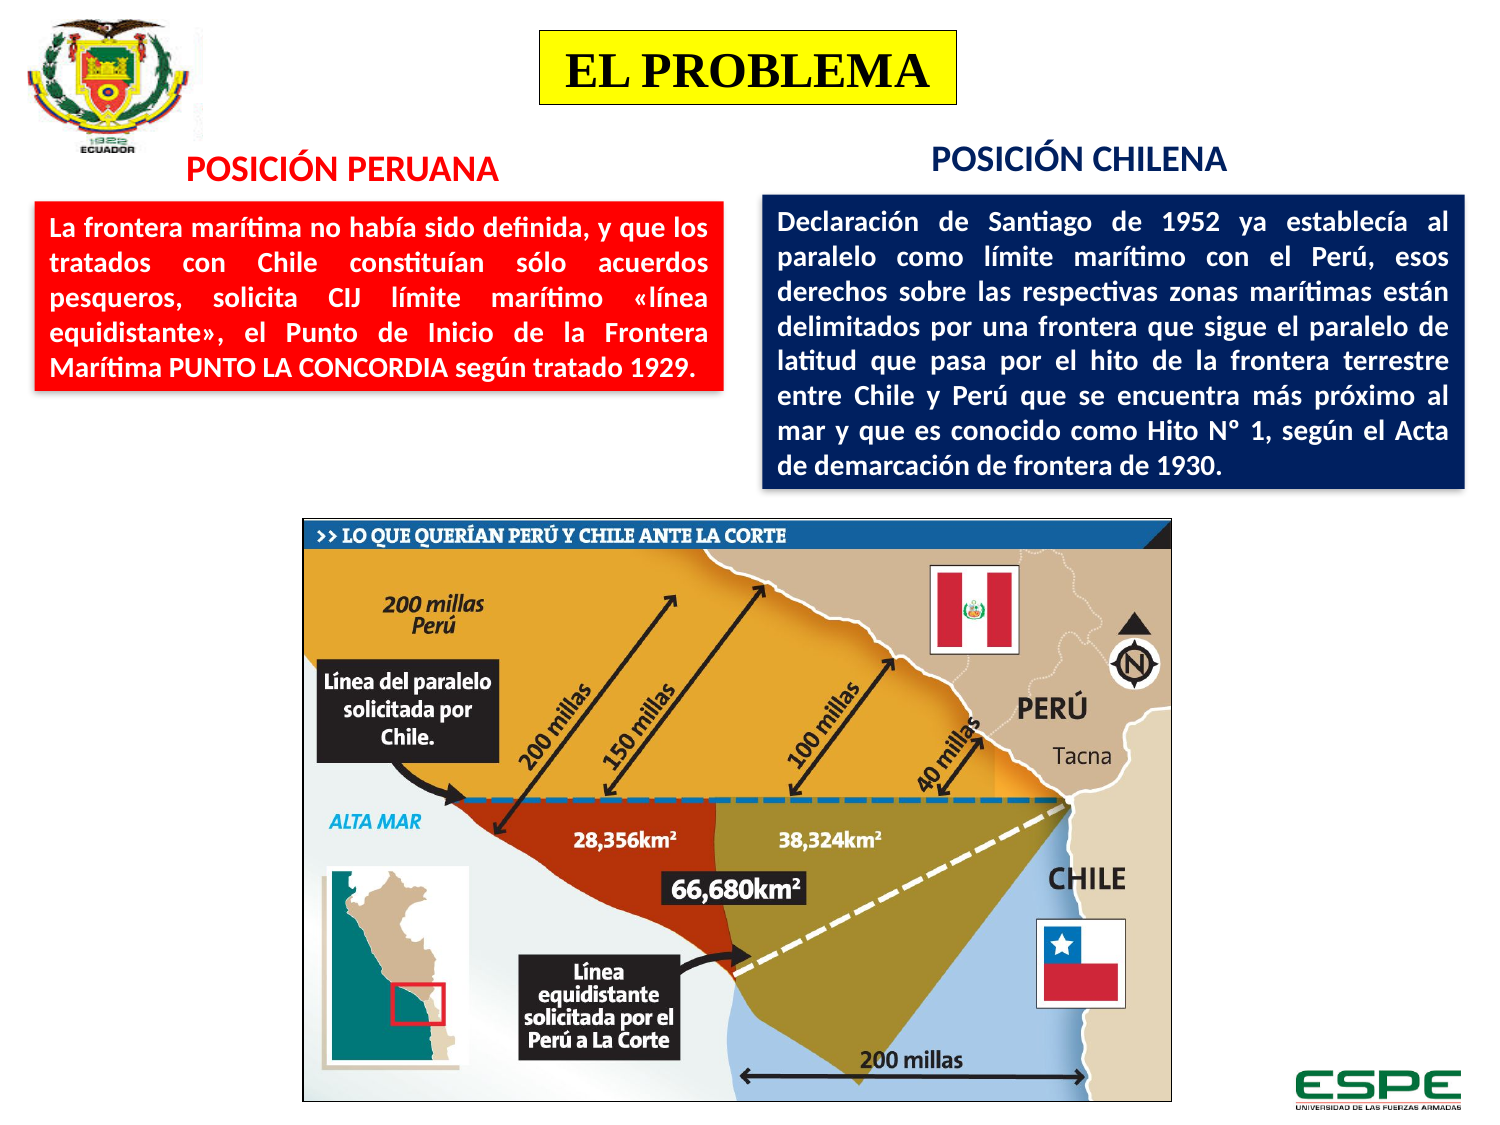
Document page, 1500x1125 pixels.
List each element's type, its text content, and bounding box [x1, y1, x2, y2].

text_box Declaración de Santiago de 1952 ya establecía al paralelo como límite marítimo con el Perú, esos derechos sobre las respectivas zonas marítimas están delimitados por una frontera que sigue el paralelo de latitud que pasa por el hito de la frontera terrestre entre Chile y Perú que se encuentra más próximo al mar y que es conocido como Hito Nº 1, según el Acta de demarcación de frontera de 1930. [762, 194, 1465, 489]
text_box POSICIÓN CHILENA [916, 126, 1243, 186]
picture [1292, 1069, 1465, 1110]
text_box EL PROBLEMA [539, 30, 957, 105]
picture [27, 18, 203, 157]
text_box La frontera marítima no había sido definida, y que los tratados con Chile constituían sólo acuerdos pesqueros, solicita CIJ límite marítimo «línea equidistante», el Punto de Inicio de la Frontera Marítima PUNTO LA CONCORDIA según tratado 1929. [34, 201, 724, 391]
picture [303, 519, 1171, 1101]
text_box POSICIÓN PERUANA [171, 136, 515, 196]
